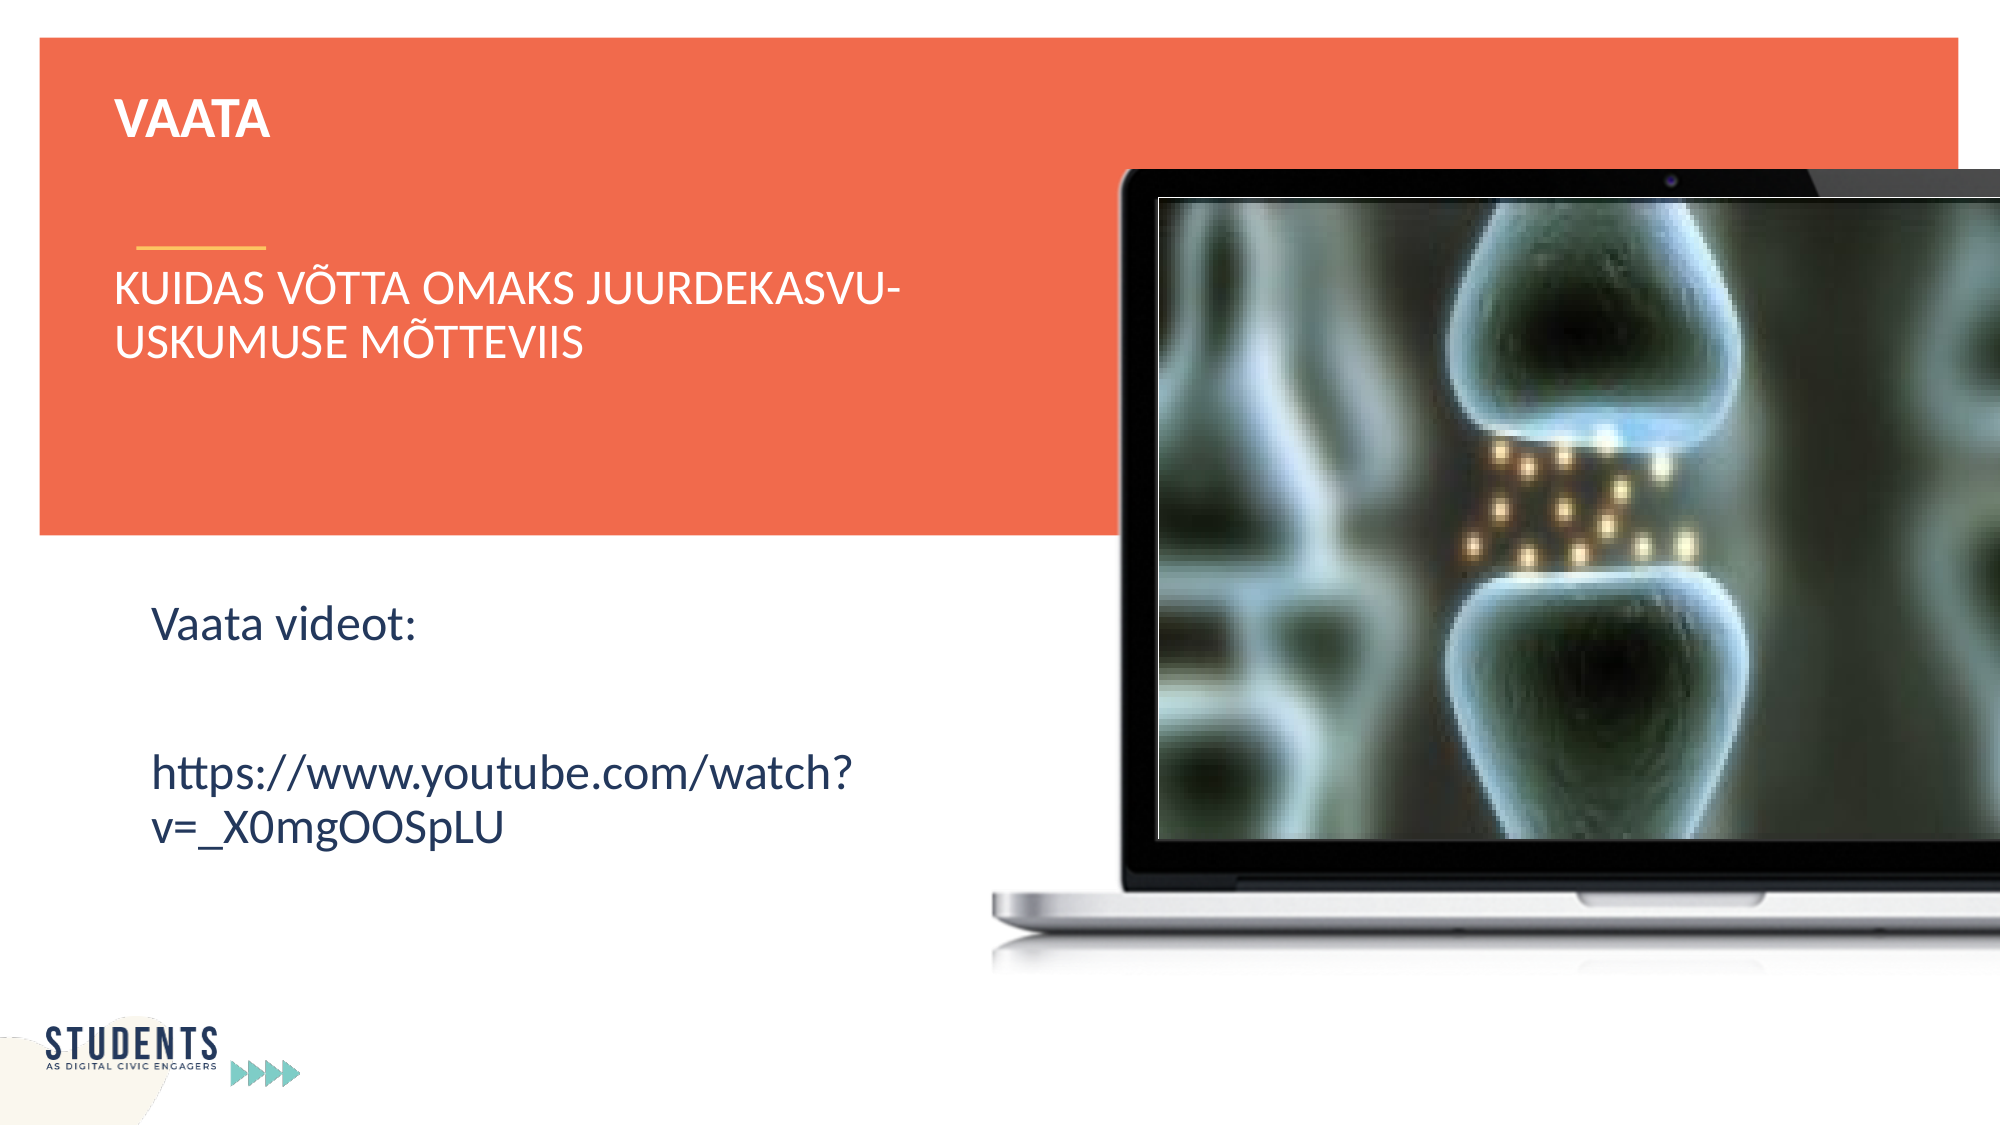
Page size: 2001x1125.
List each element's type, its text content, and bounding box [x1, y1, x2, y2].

picture [900, 169, 2000, 1051]
picture [0, 1016, 304, 1125]
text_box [1158, 197, 2000, 840]
list VAATA KUIDAS VÕTTA OMAKS JUURDEKASVU-USKUMUSE MÕTTEVIIS [99, 79, 938, 463]
list Vaata videot: https://www.youtube.com/watch?v=_X0mgOOSpLU [136, 589, 962, 993]
